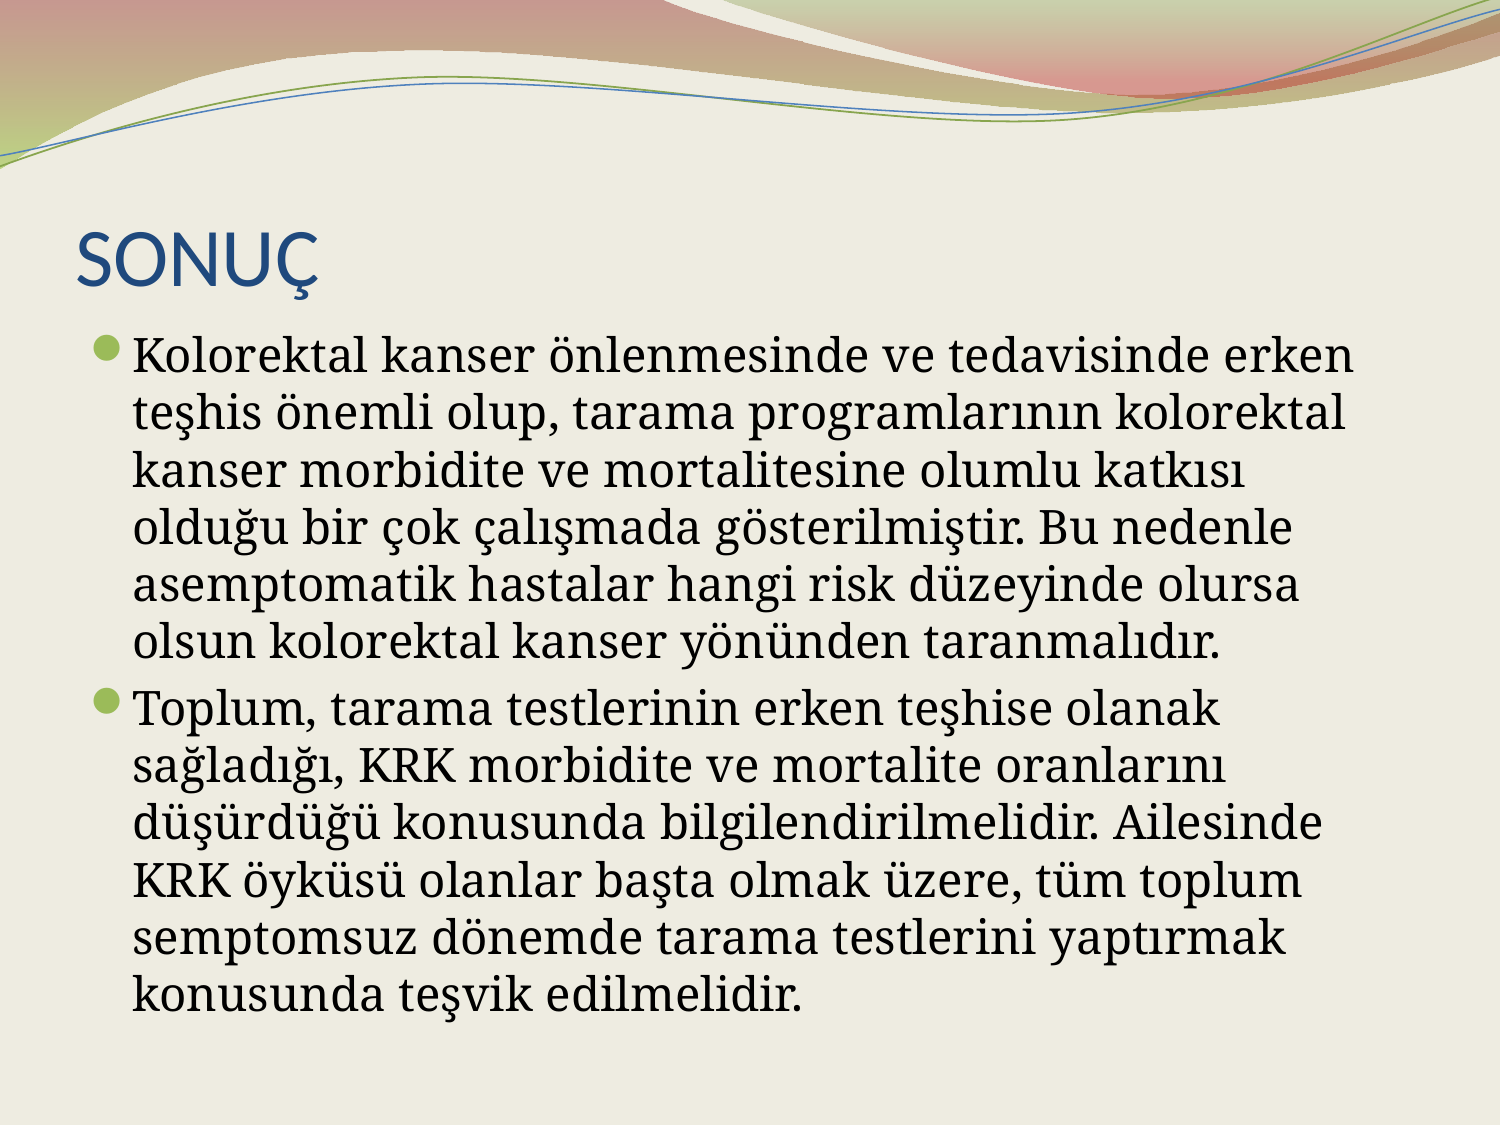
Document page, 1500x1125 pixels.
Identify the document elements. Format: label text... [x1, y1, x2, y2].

title SONUÇ [75, 115, 1425, 303]
list Kolorektal kanser önlenmesinde ve tedavisinde erken teşhis önemli olup, tarama programlarının kolorektal kanser morbidite ve mortalitesine olumlu katkısı olduğu bir çok çalışmada gösterilmiştir. Bu nedenle asemptomatik hastalar hangi risk düzeyinde olursa olsun kolorektal kanser yönünden taranmalıdır. Toplum, tarama testlerinin erken teşhise olanak sağladığı, KRK morbidite ve mortalite oranlarını düşürdüğü konusunda bilgilendirilmelidir. Ailesinde KRK öyküsü olanlar başta olmak üzere, tüm toplum semptomsuz dönemde tarama testlerini yaptırmak konusunda teşvik edilmelidir. [75, 317, 1425, 1038]
